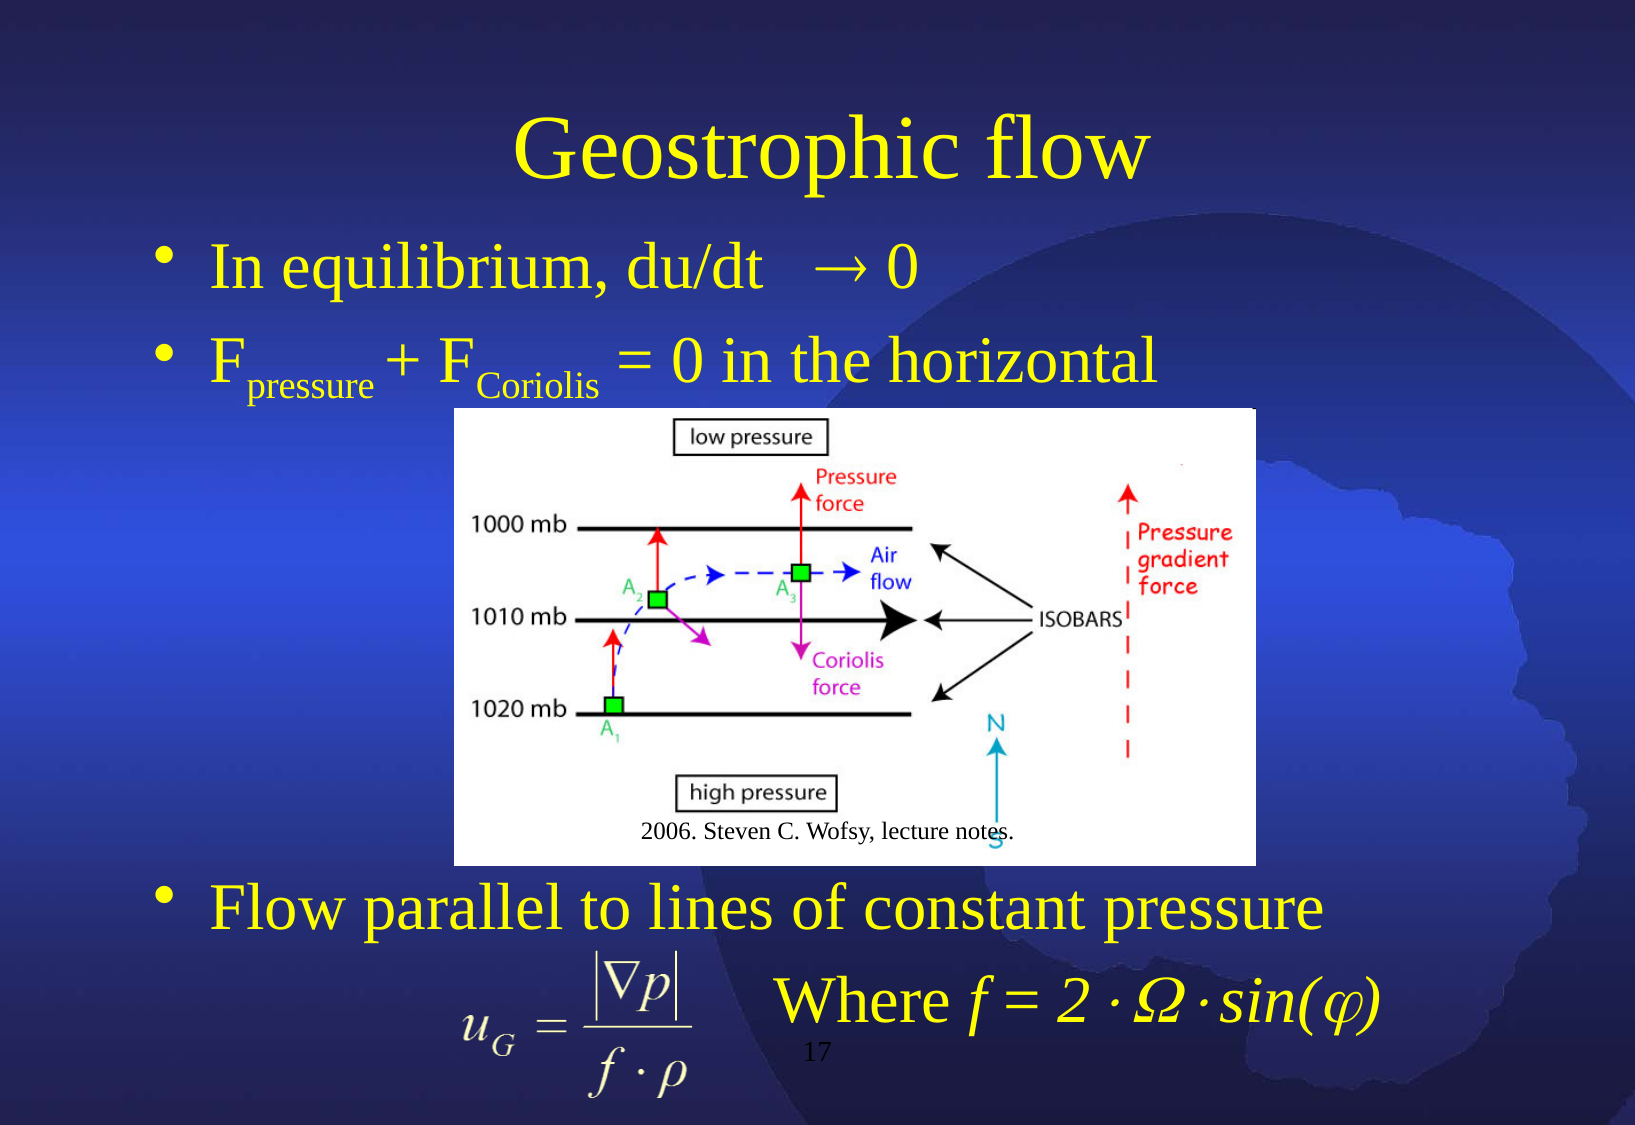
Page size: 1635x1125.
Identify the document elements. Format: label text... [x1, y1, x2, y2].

slide_number 17 [707, 1039, 1077, 1100]
title Geostrophic flow [138, 47, 1528, 236]
list In equilibrium, du/dt  0 Fpressure + FCoriolis = 0 in the horizontal 2006. Steven C. Wofsy, lecture notes. Flow parallel to lines of constant pressure Where f = 2sin() [138, 214, 1568, 1039]
picture [0, 0, 1635, 1125]
